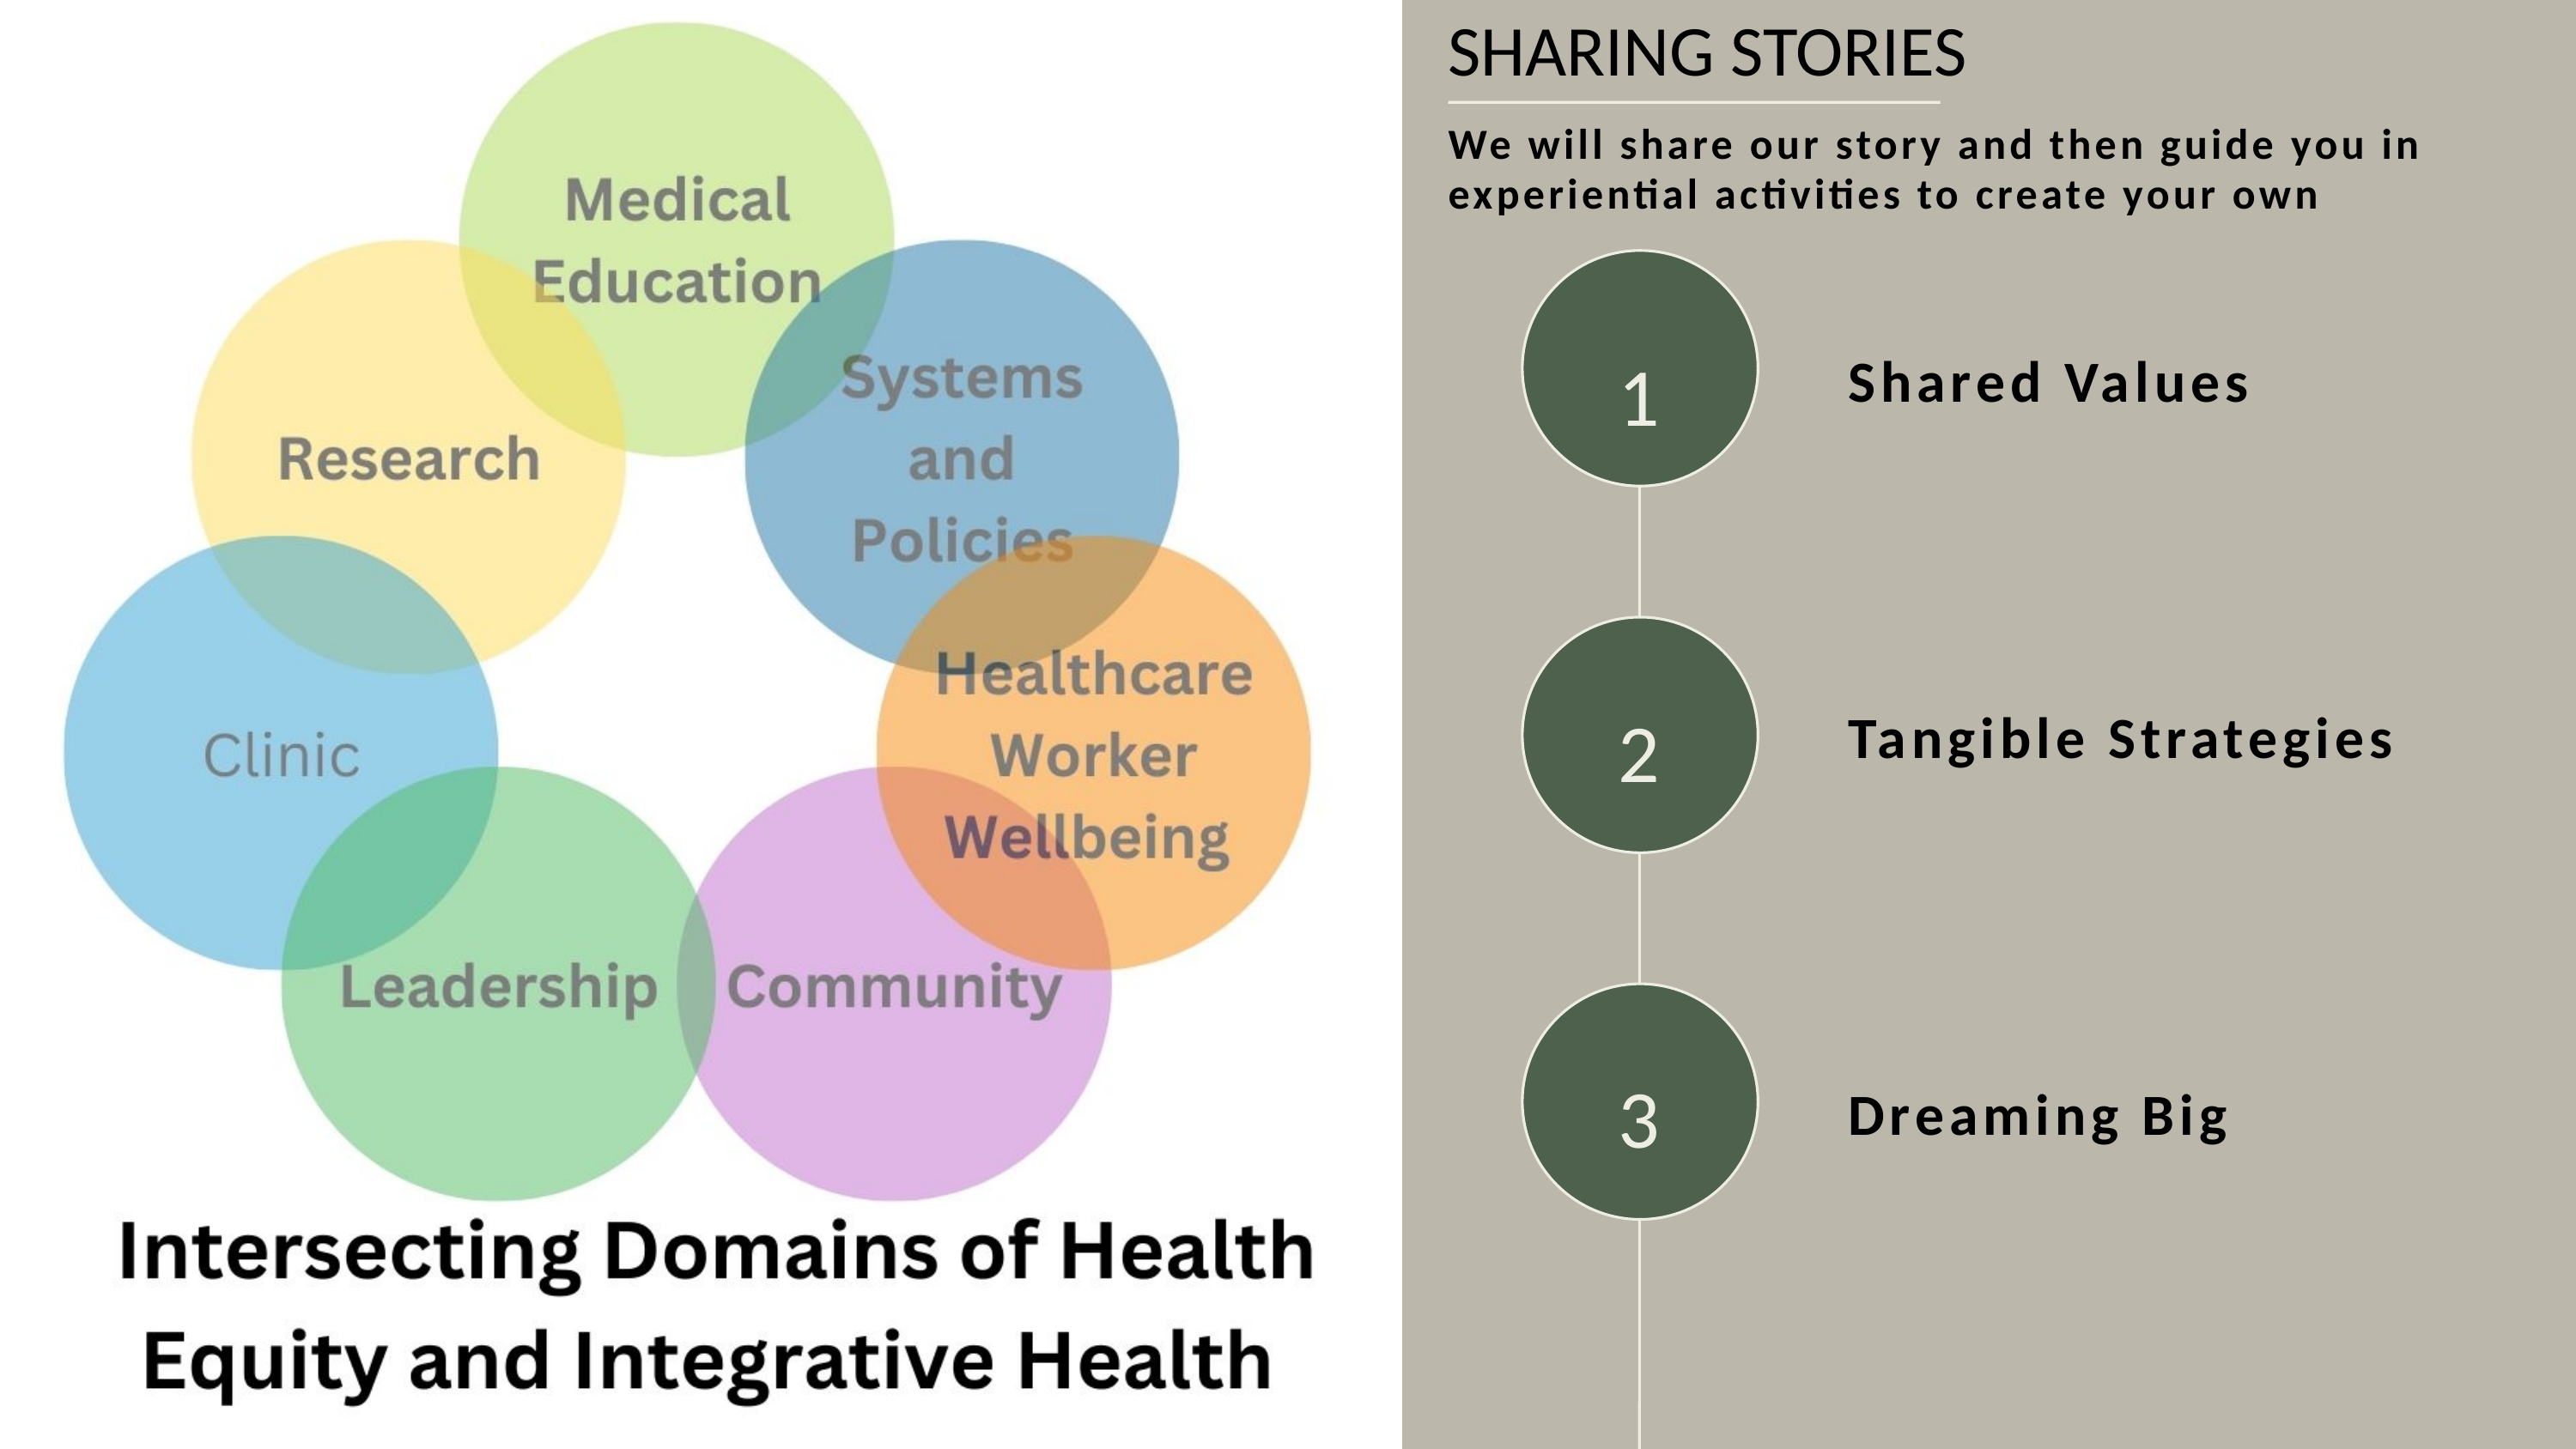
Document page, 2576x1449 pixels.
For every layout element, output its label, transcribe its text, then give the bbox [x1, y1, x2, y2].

text_box SHARING STORIES [1448, 7, 2075, 90]
text_box We will share our story and then guide you in experiential activities to create your own [1448, 118, 2576, 218]
text_box Dreaming Big [1848, 1064, 2475, 1148]
text_box Shared Values [1848, 330, 2475, 415]
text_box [1522, 616, 1759, 853]
text_box Tangible Strategies [1848, 687, 2475, 770]
picture [0, 0, 1402, 1449]
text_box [1522, 983, 1759, 1220]
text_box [1522, 250, 1759, 487]
